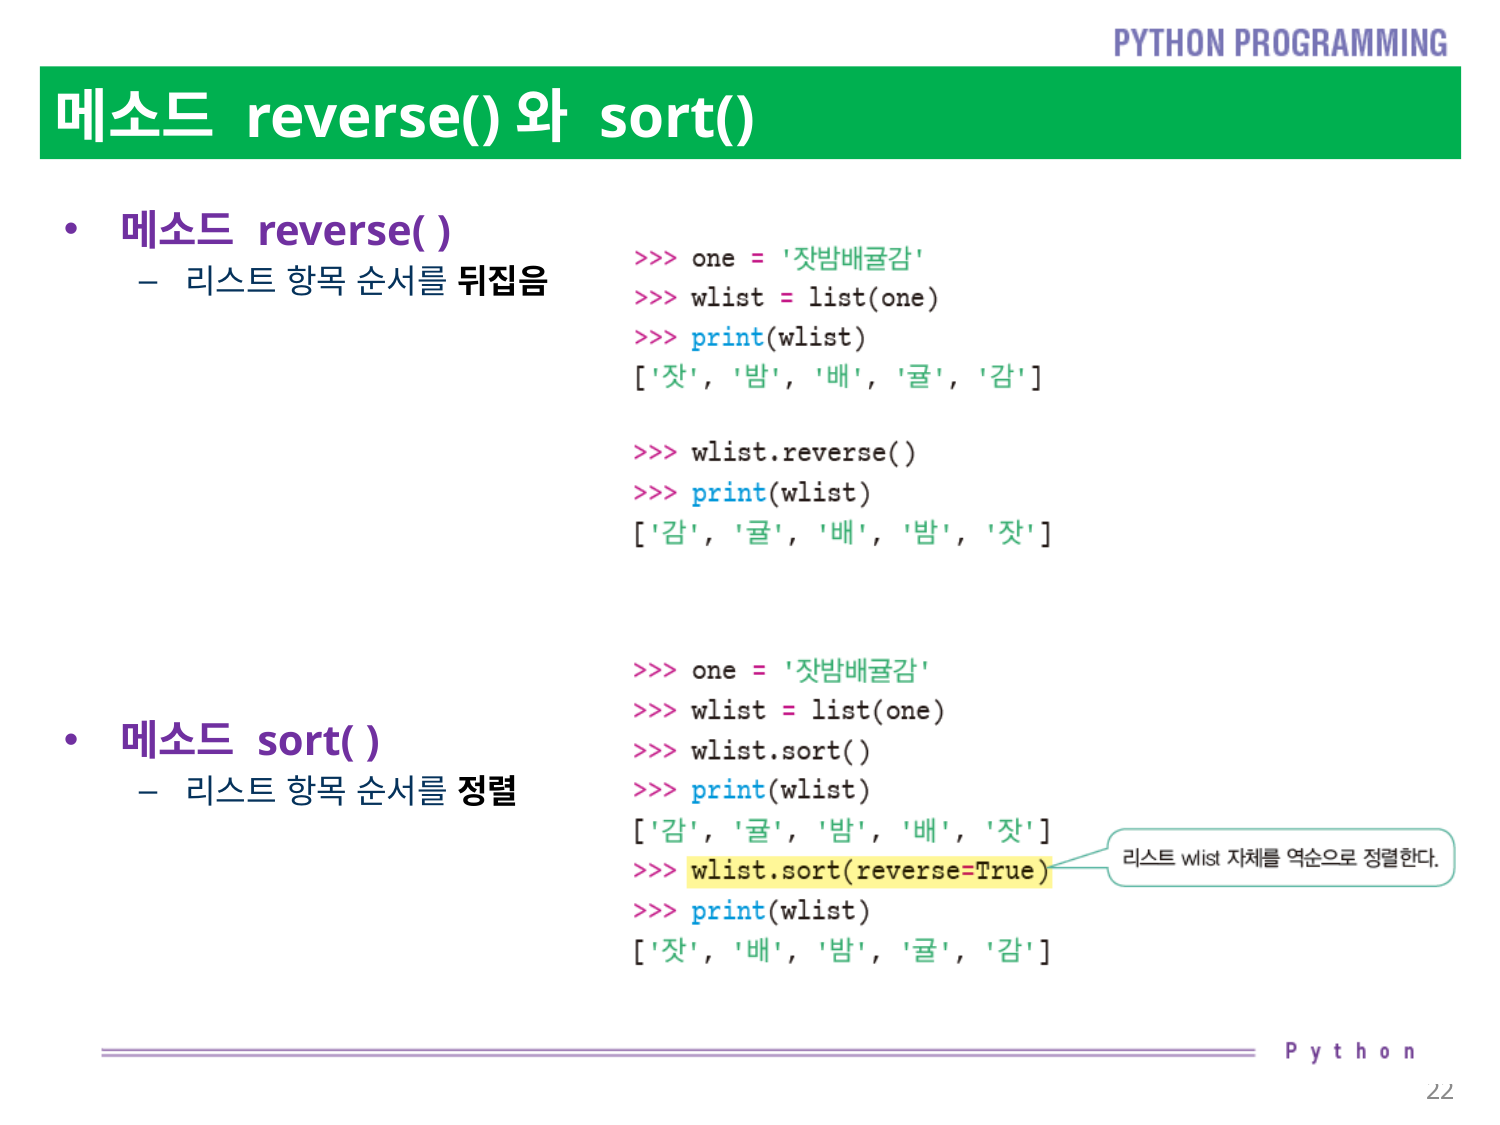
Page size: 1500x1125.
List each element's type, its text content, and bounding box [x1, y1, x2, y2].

slide_number 22 [1119, 1071, 1470, 1112]
title 메소드 reverse()와 sort() [39, 76, 1444, 152]
list 메소드 reverse( ) 리스트 항목 순서를 뒤집음 메소드 sort( ) 리스트 항목 순서를 정렬 [48, 195, 611, 1041]
picture [620, 235, 1054, 408]
picture [620, 639, 1472, 989]
picture [1106, 13, 1462, 66]
picture [18, 1020, 1483, 1084]
picture [620, 422, 1067, 570]
